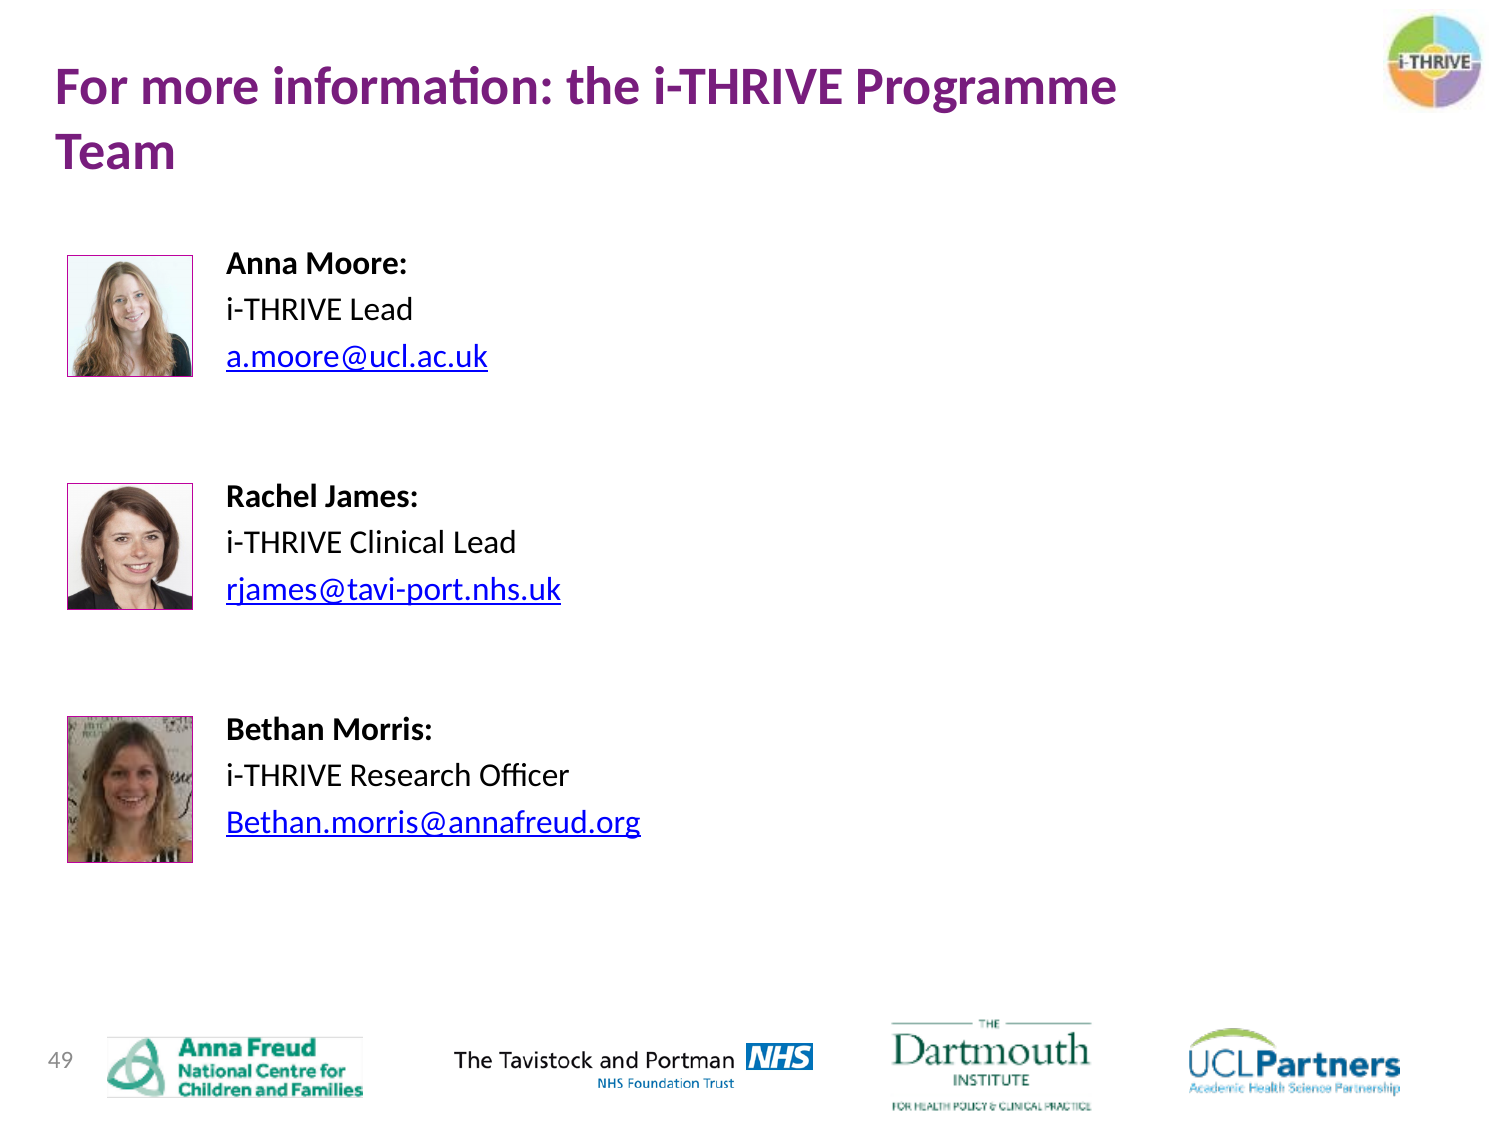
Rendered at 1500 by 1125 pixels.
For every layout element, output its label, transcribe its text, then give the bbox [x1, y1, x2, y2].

picture [1189, 1024, 1400, 1101]
picture [454, 1043, 813, 1088]
picture [1383, 9, 1489, 113]
picture [107, 1028, 363, 1107]
list Anna Moore: i-THRIVE Lead a.moore@ucl.ac.uk Rachel James: i-THRIVE Clinical Lead rjames@tavi-port.nhs.uk Bethan Morris: i-THRIVE Research Officer Bethan.morris@annafreud.org [211, 233, 795, 938]
picture [890, 1012, 1095, 1114]
picture [66, 482, 194, 610]
picture [66, 715, 194, 863]
picture [66, 255, 194, 377]
list For more information: the i-THRIVE Programme Team [41, 42, 1164, 138]
